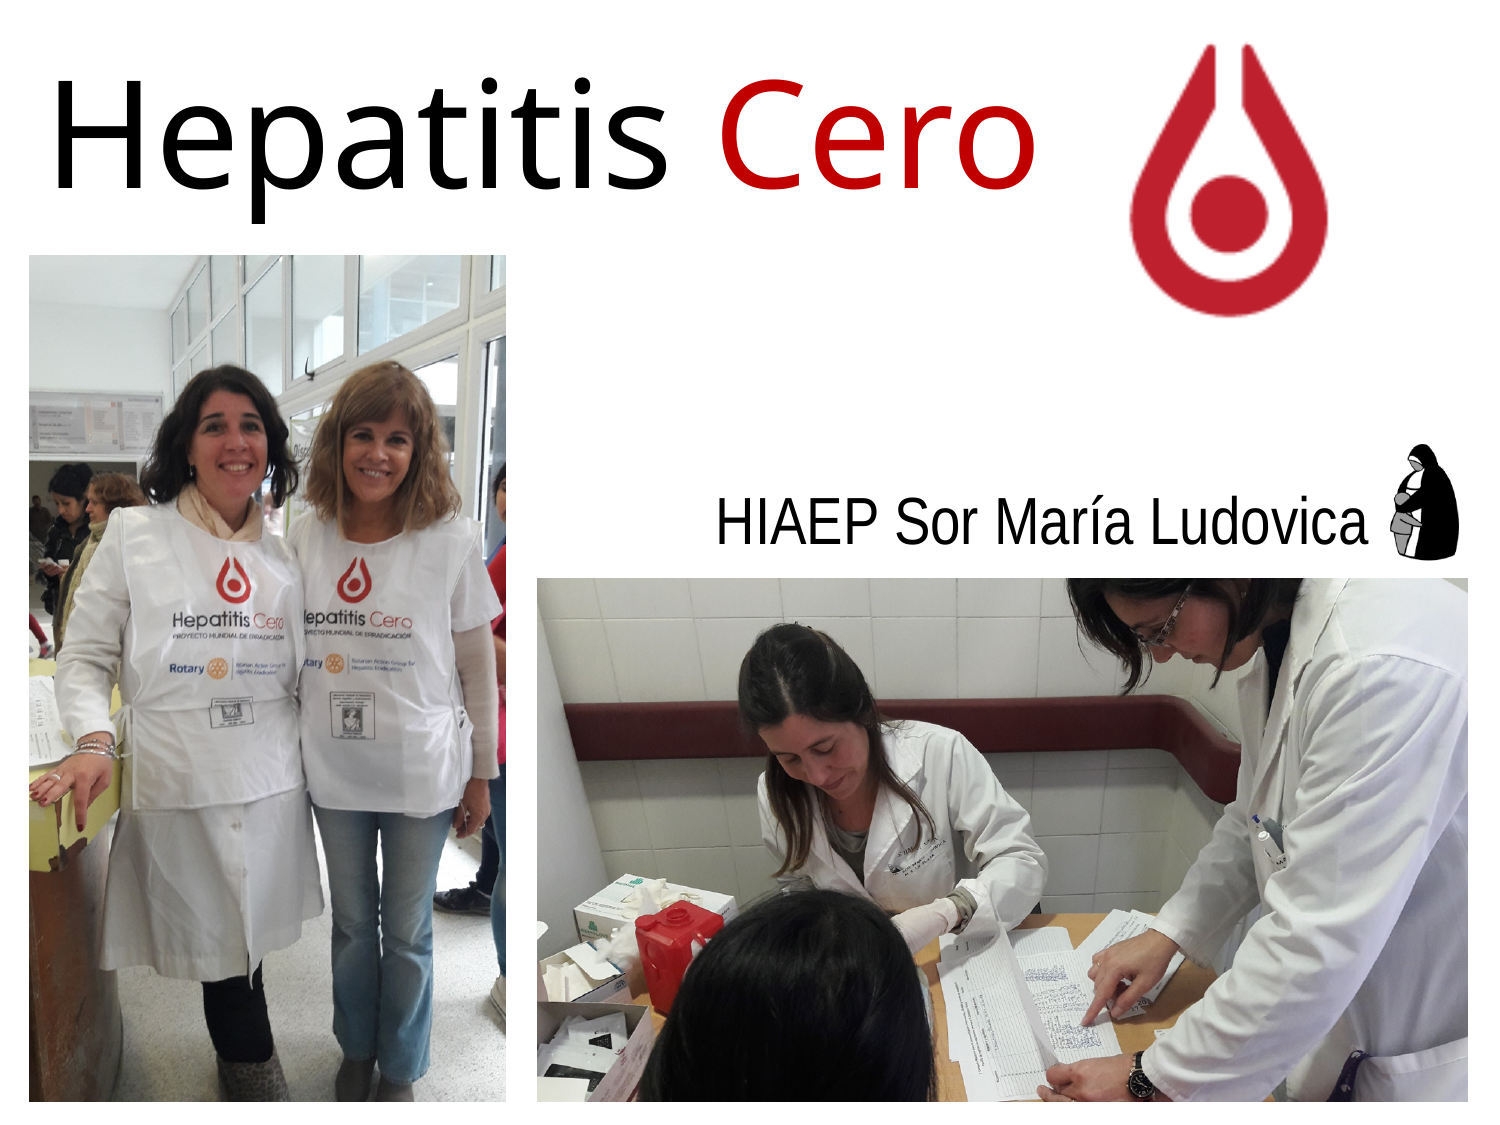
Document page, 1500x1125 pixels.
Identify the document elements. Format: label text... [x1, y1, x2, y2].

picture [537, 578, 1468, 1102]
picture [29, 255, 506, 1102]
text_box HIAEP Sor María Ludovica [634, 470, 1379, 566]
picture [1384, 435, 1466, 567]
picture [1115, 34, 1365, 333]
text_box Hepatitis Cero [29, 30, 1468, 226]
